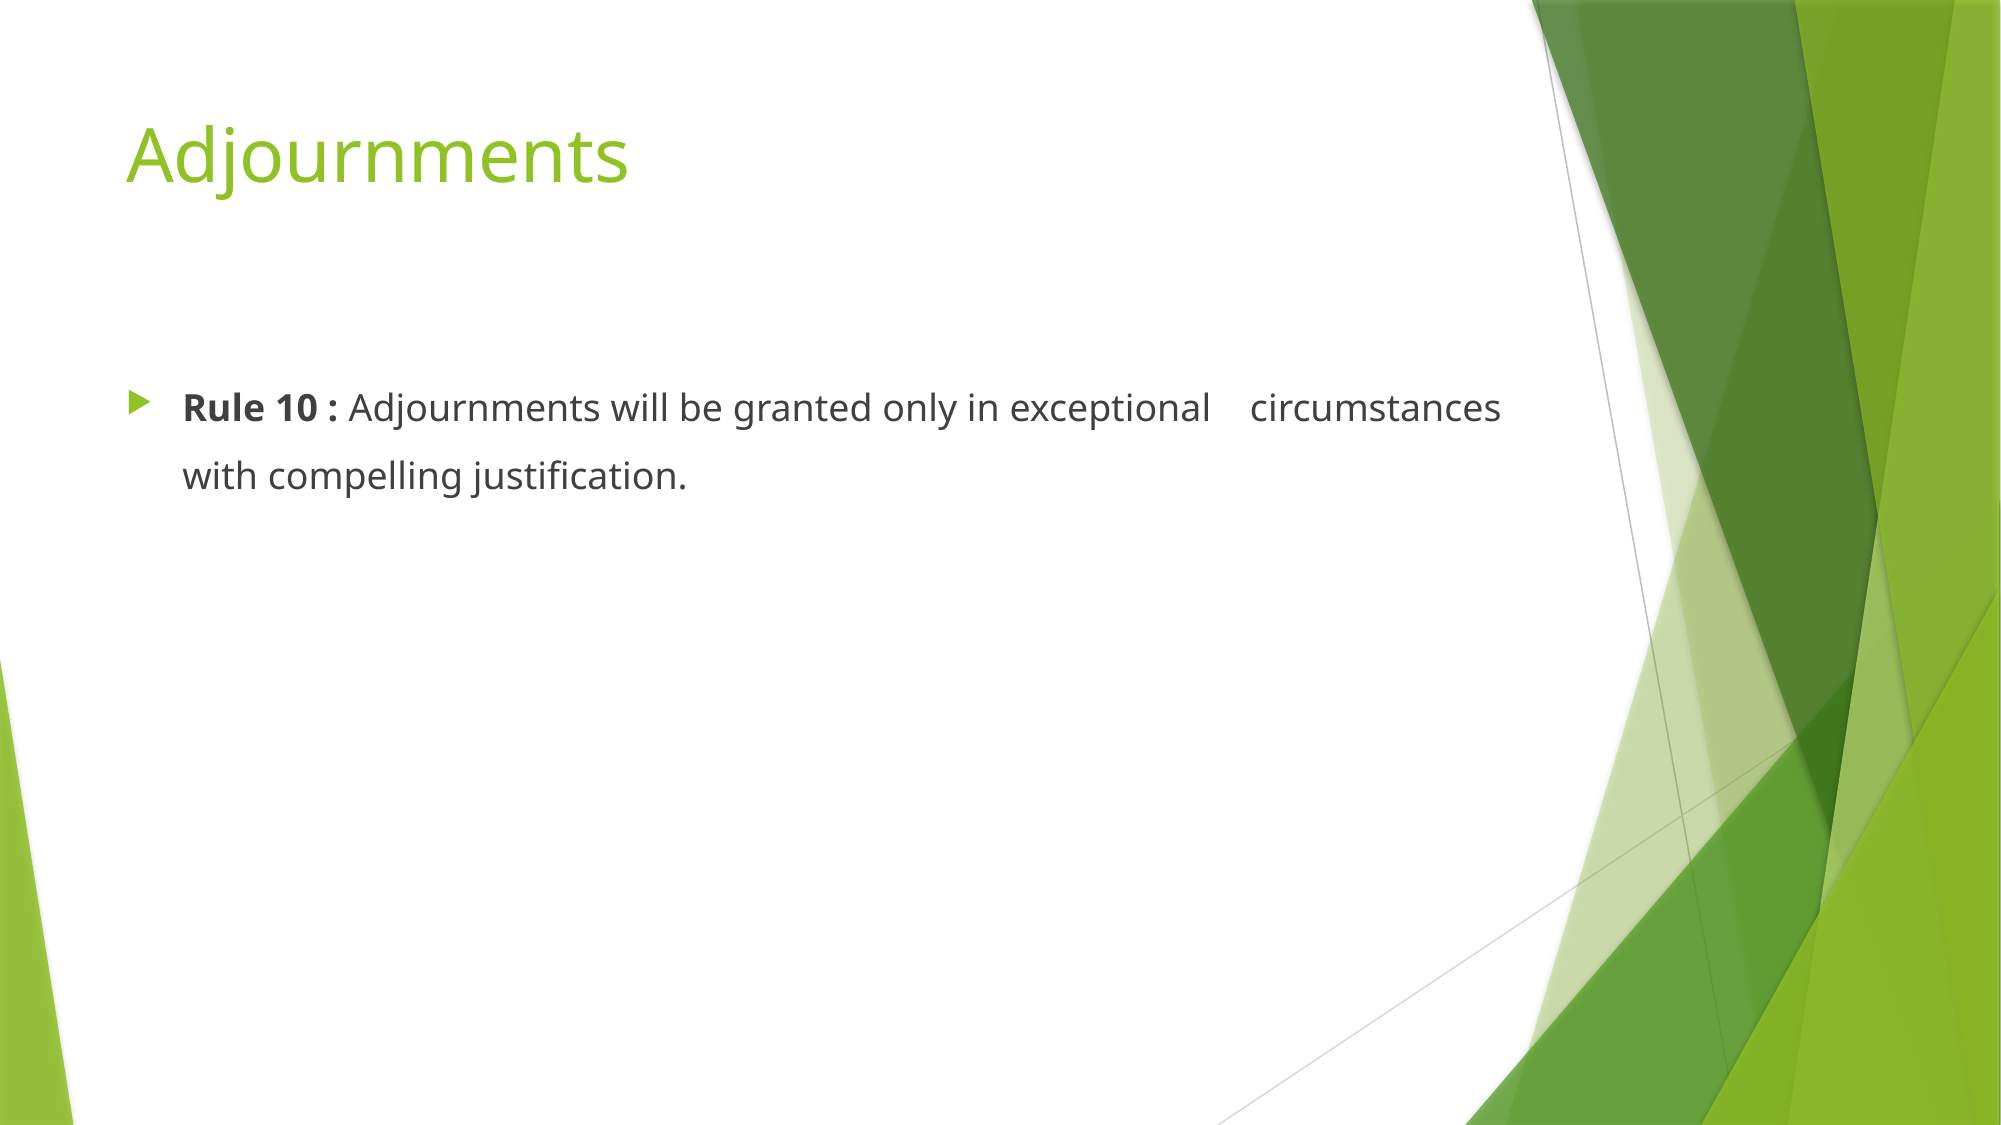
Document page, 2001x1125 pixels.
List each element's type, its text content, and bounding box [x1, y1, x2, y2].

title Adjournments [111, 99, 1522, 317]
list Rule 10 : Adjournments will be granted only in exceptional circumstances with compelling justification. [111, 354, 1522, 992]
